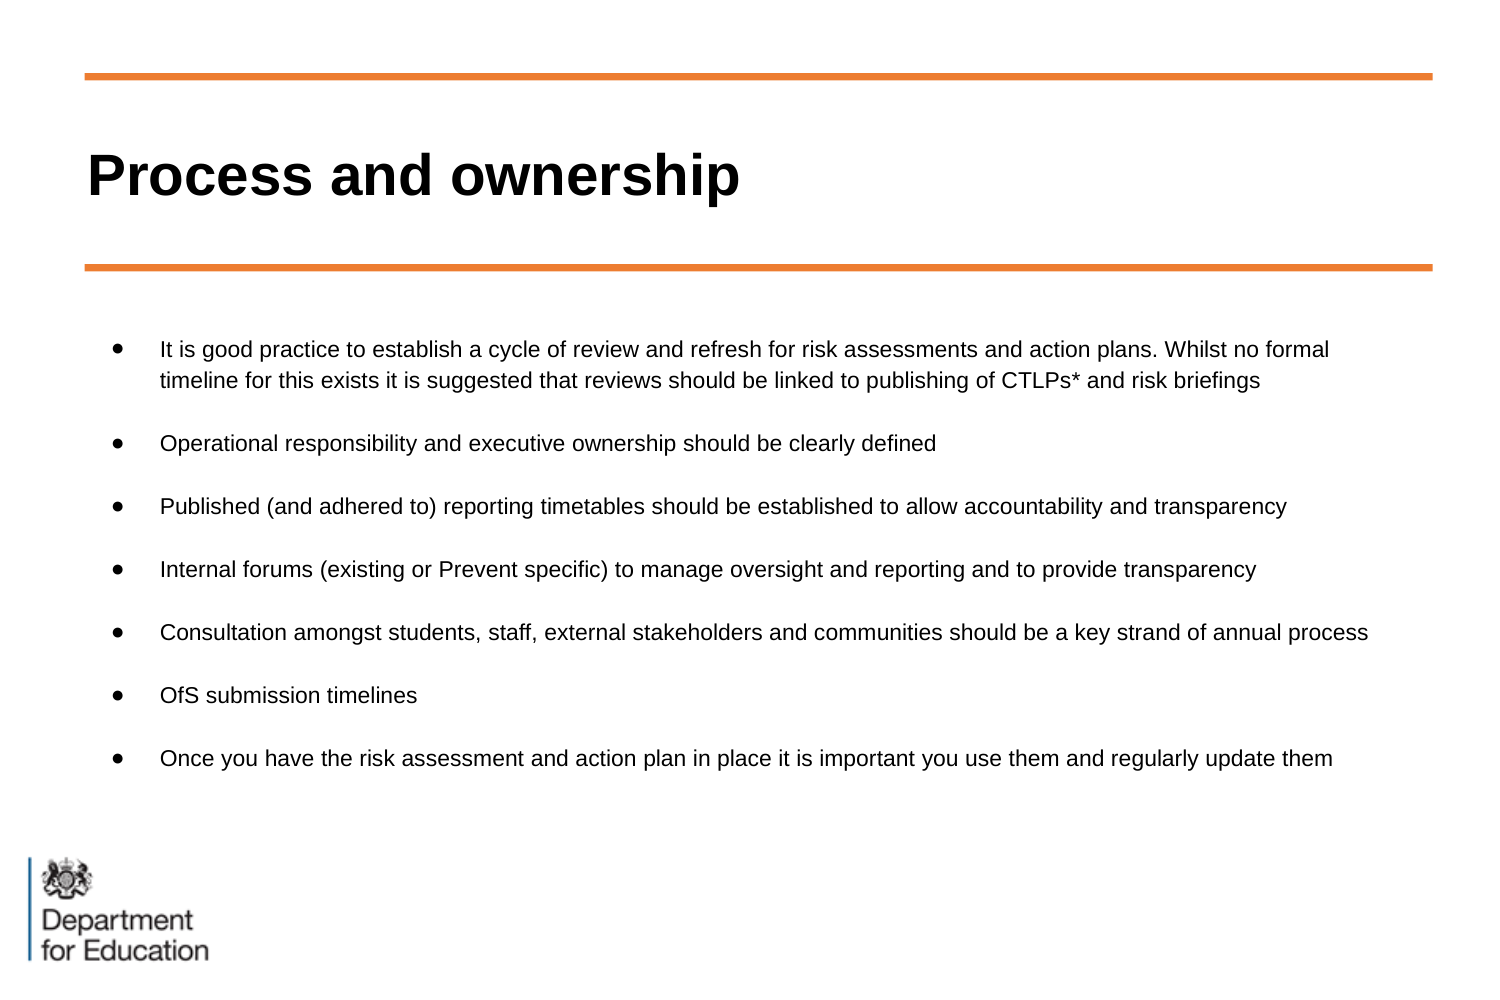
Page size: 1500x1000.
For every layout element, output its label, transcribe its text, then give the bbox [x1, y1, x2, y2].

picture [24, 812, 213, 1000]
title Process and ownership [72, 88, 1433, 257]
text_box It is good practice to establish a cycle of review and refresh for risk assessments and action plans. Whilst no formal timeline for this exists it is suggested that reviews should be linked to publishing of CTLPs* and risk briefings Operational responsibility and executive ownership should be clearly defined Published (and adhered to) reporting timetables should be established to allow accountability and transparency Internal forums (existing or Prevent specific) to manage oversight and reporting and to provide transparency Consultation amongst students, staff, external stakeholders and communities should be a key strand of annual process OfS submission timelines Once you have the risk assessment and action plan in place it is important you use them and regularly update them [69, 322, 1431, 885]
